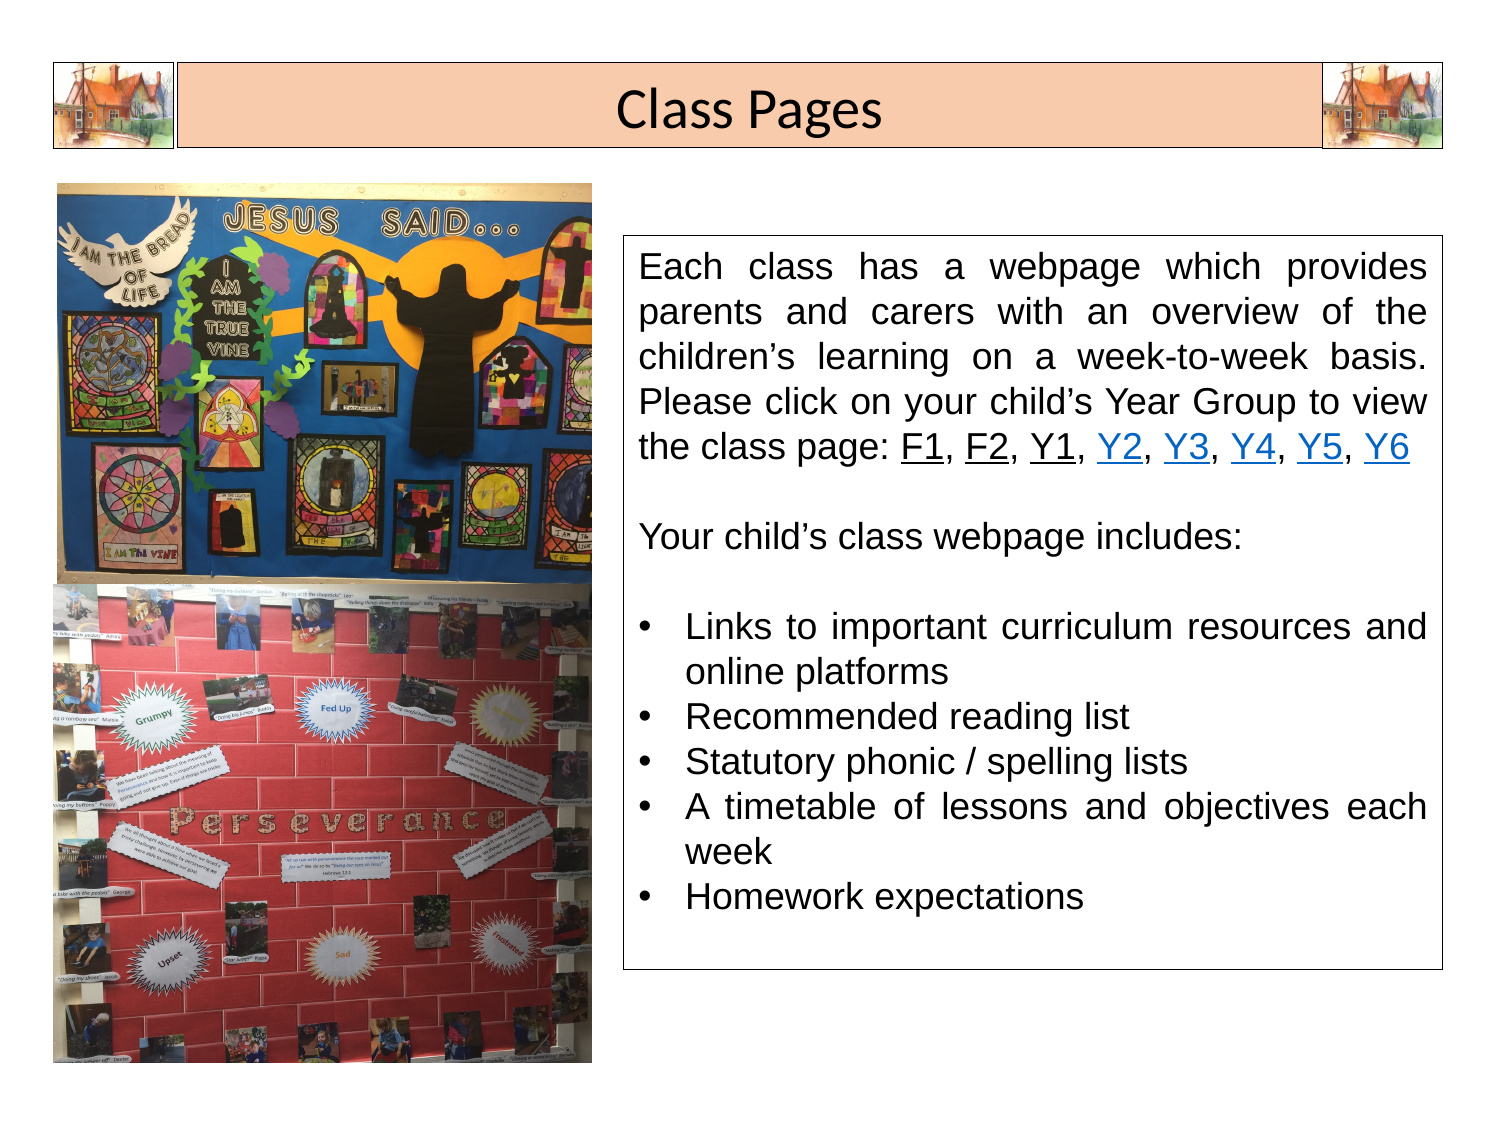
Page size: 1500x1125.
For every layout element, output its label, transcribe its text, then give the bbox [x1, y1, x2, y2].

text_box Each class has a webpage which provides parents and carers with an overview of the children’s learning on a week-to-week basis. Please click on your child’s Year Group to view the class page: F1, F2, Y1, Y2, Y3, Y4, Y5, Y6 Your child’s class webpage includes: Links to important curriculum resources and online platforms Recommended reading list Statutory phonic / spelling lists A timetable of lessons and objectives each week Homework expectations [623, 235, 1443, 970]
picture [53, 62, 175, 149]
picture [1322, 62, 1443, 149]
text_box Class Pages [177, 62, 1322, 148]
picture [53, 183, 592, 1063]
